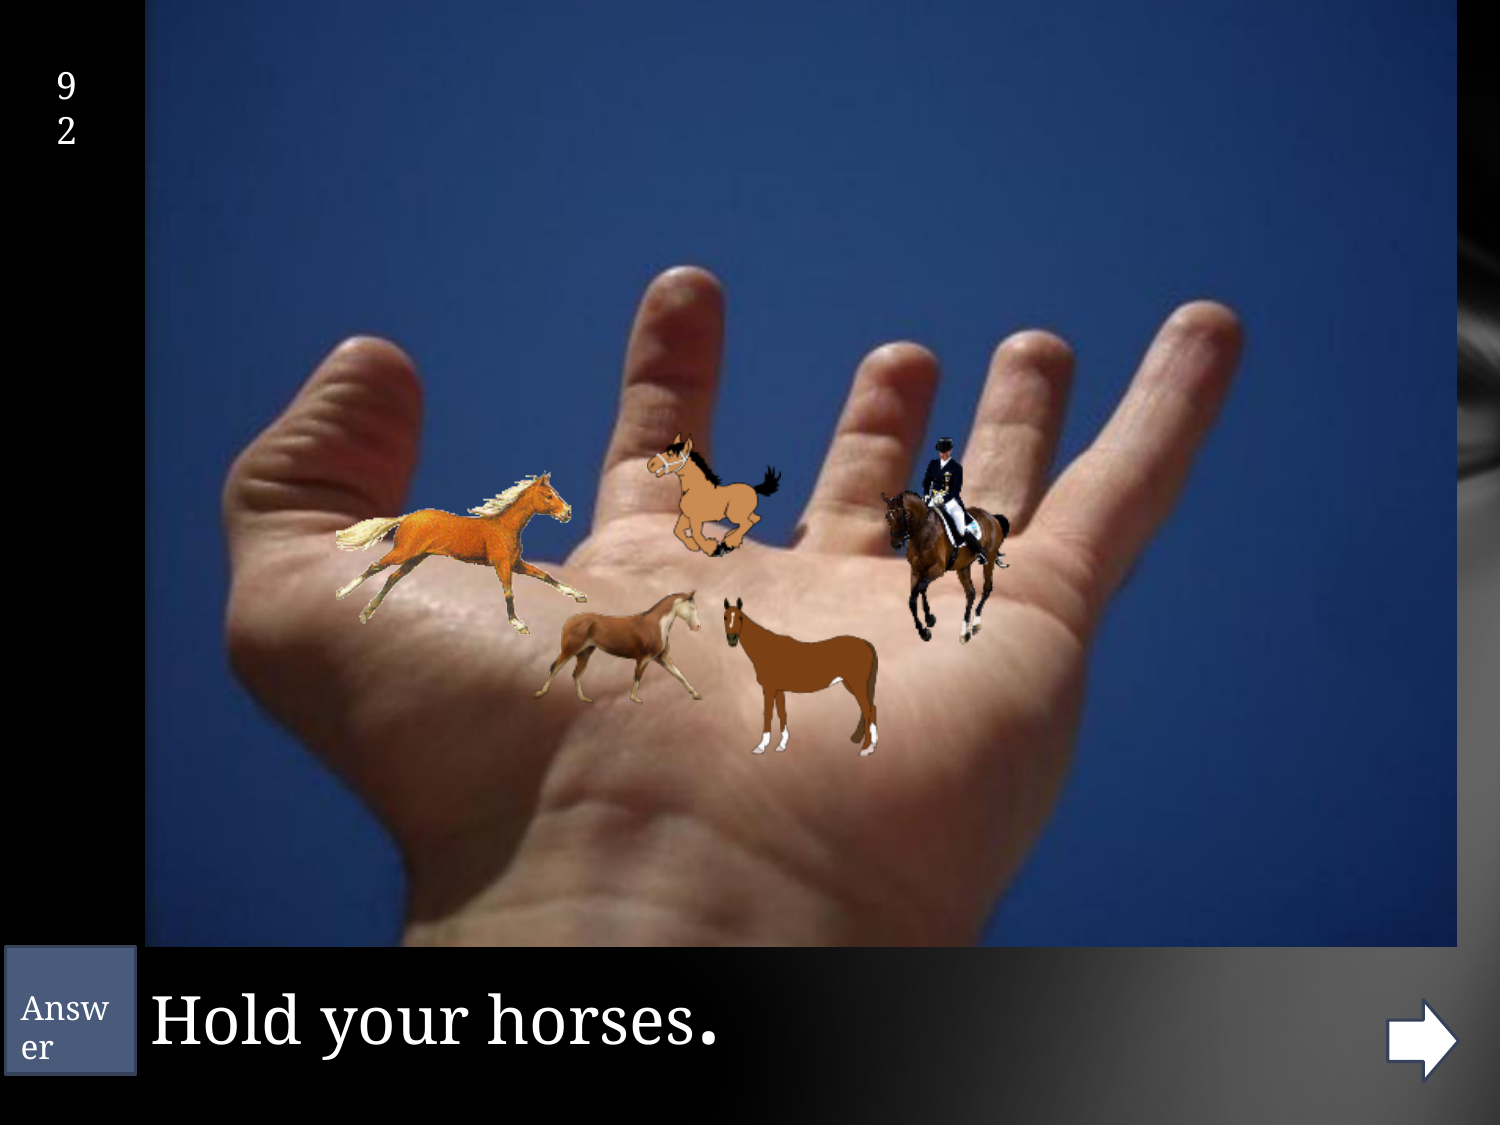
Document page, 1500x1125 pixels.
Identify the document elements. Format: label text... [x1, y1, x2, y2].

text_box Hold your horses. [141, 937, 1500, 1073]
picture [145, 0, 1457, 947]
text_box [1386, 998, 1460, 1084]
text_box 92 [41, 54, 113, 160]
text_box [5, 946, 136, 1075]
